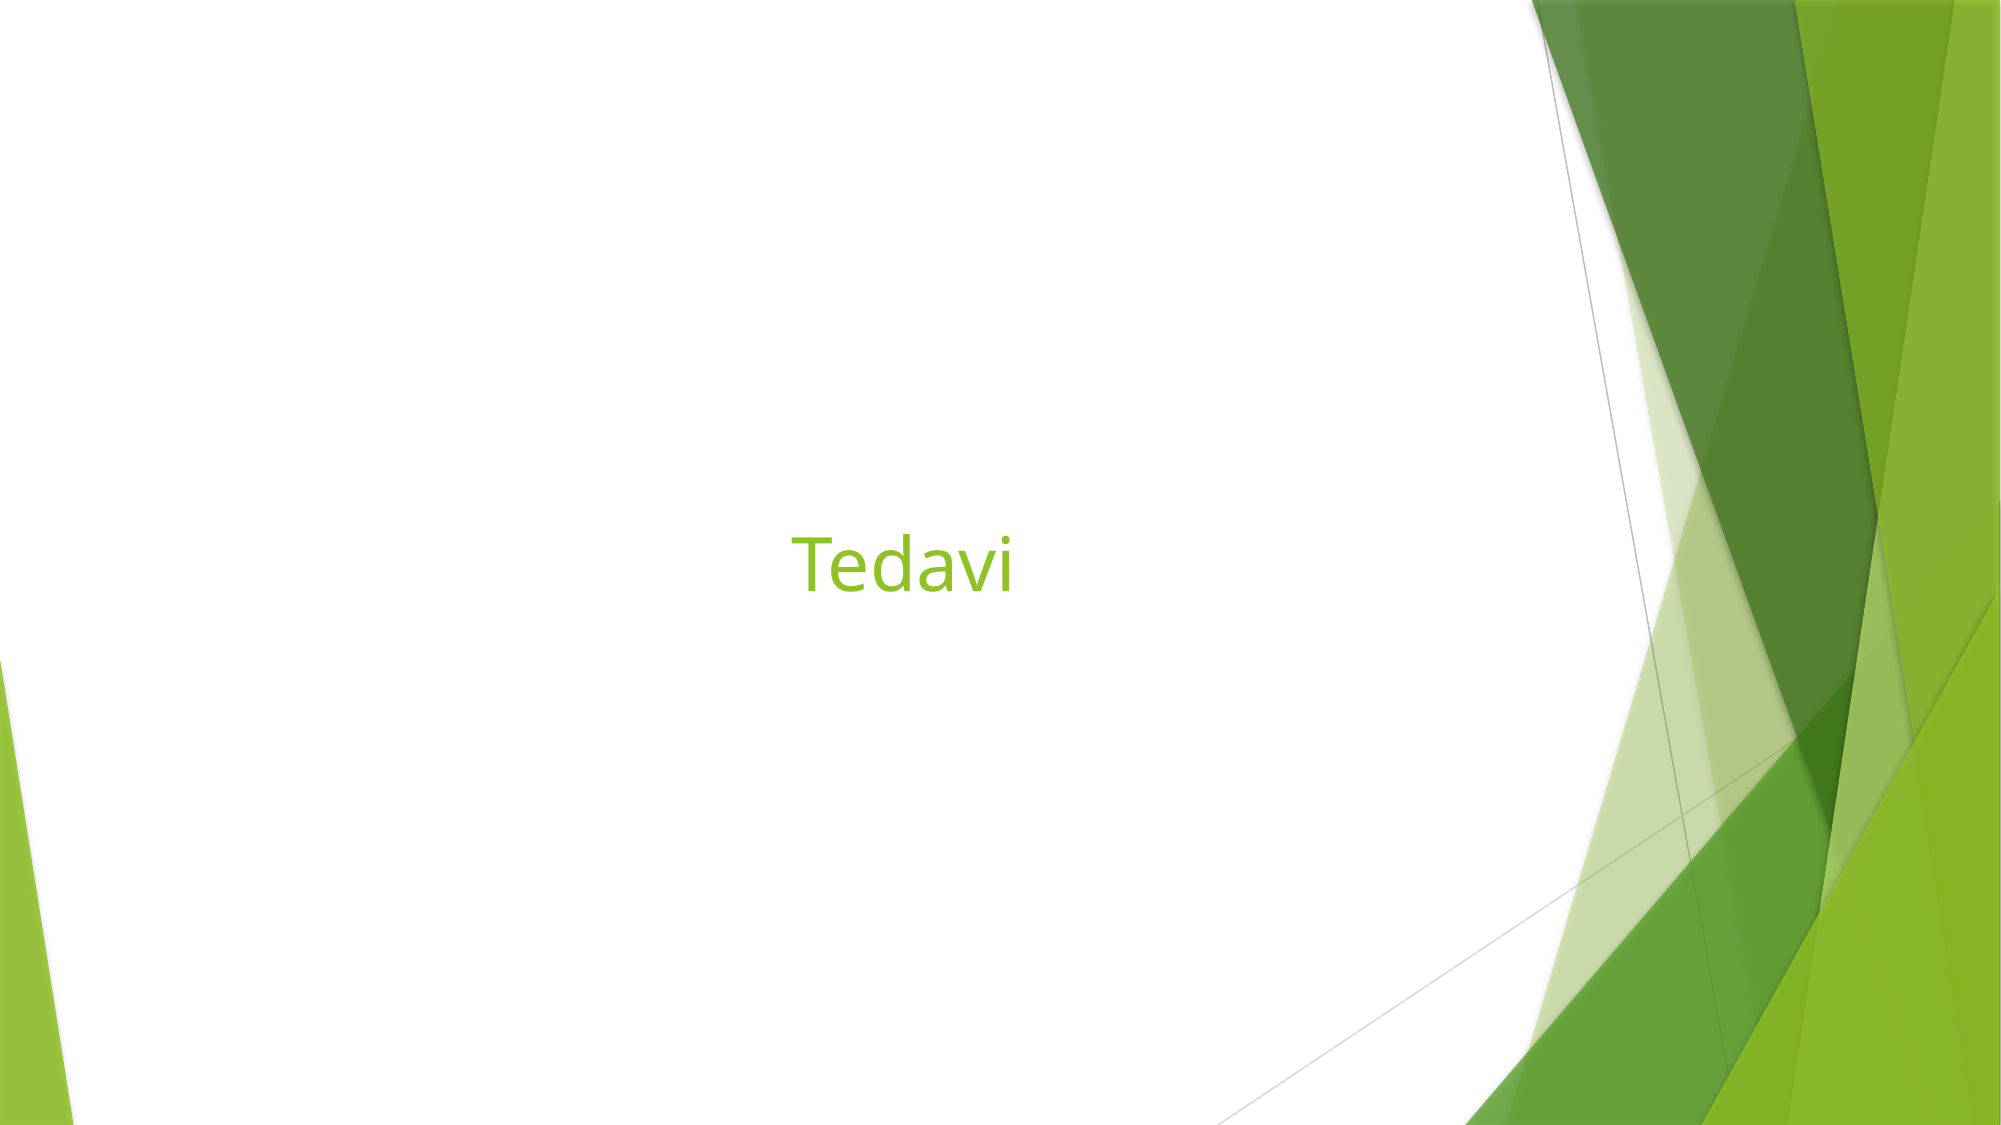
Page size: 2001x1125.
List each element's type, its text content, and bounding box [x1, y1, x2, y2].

title Tedavi [776, 508, 1063, 726]
